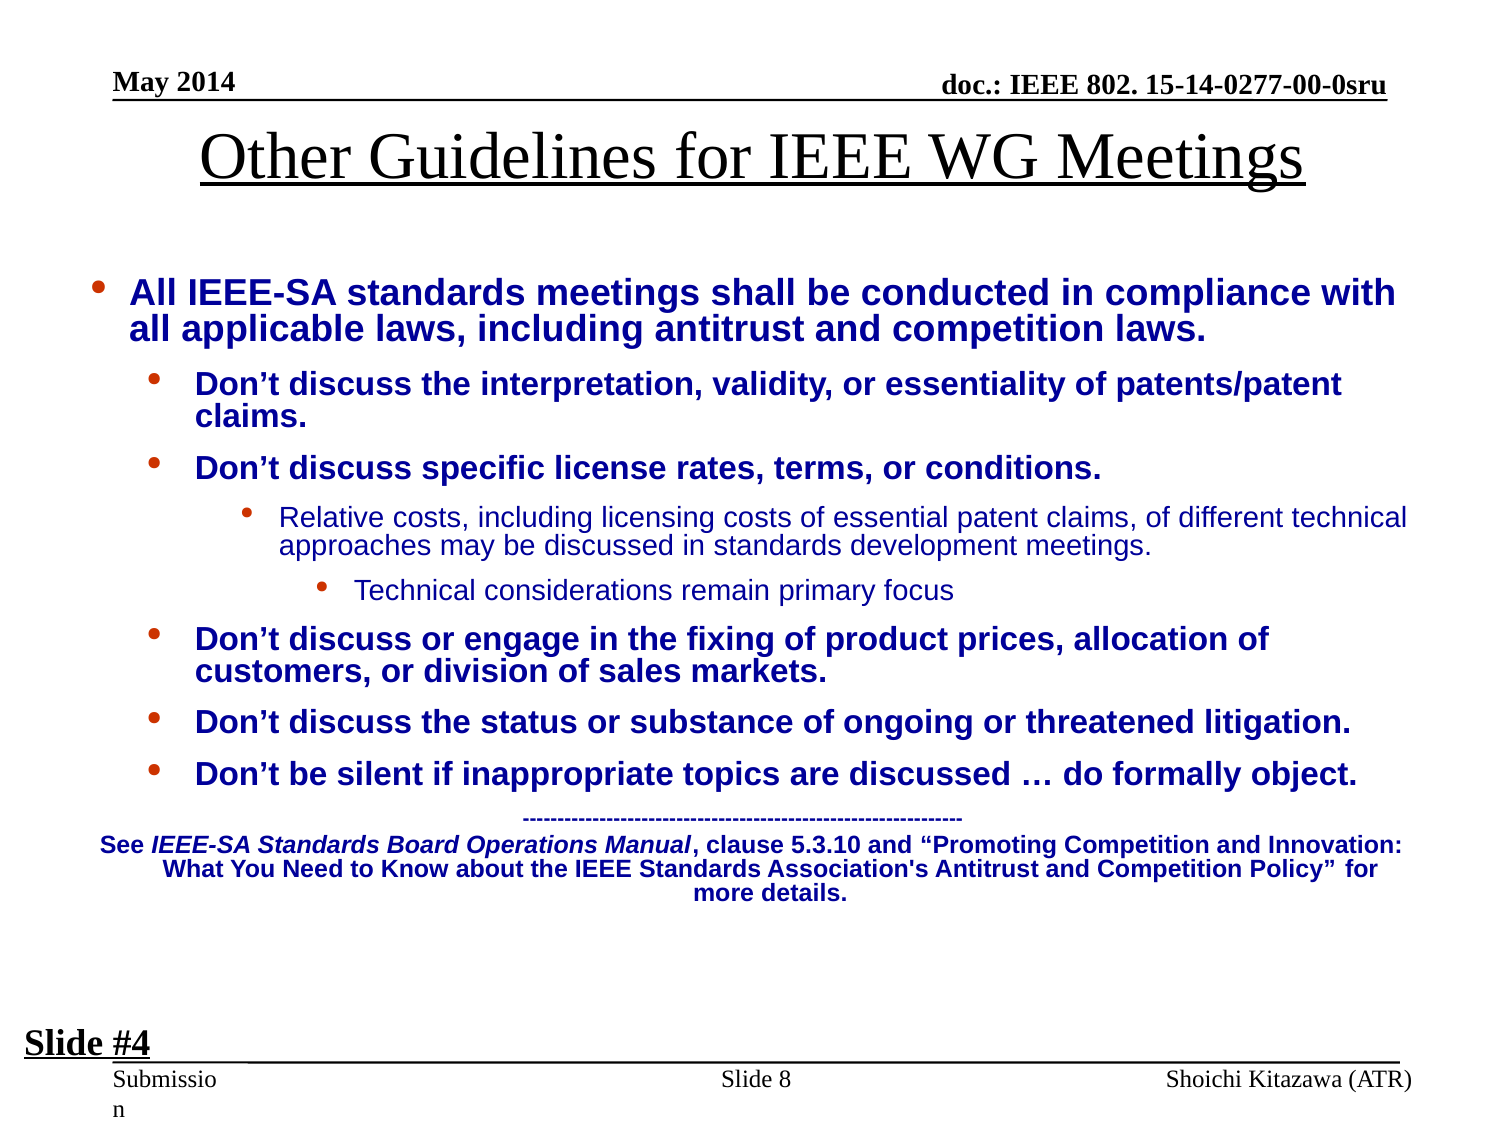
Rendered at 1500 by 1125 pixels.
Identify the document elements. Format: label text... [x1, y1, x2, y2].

slide_number Slide 8 [712, 1062, 800, 1093]
text_box All IEEE-SA standards meetings shall be conducted in compliance with all applicable laws, including antitrust and competition laws. Don’t discuss the interpretation, validity, or essentiality of patents/patent claims. Don’t discuss specific license rates, terms, or conditions. Relative costs, including licensing costs of essential patent claims, of different technical approaches may be discussed in standards development meetings. Technical considerations remain primary focus Don’t discuss or engage in the fixing of product prices, allocation of customers, or division of sales markets. Don’t discuss the status or substance of ongoing or threatened litigation. Don’t be silent if inappropriate topics are discussed … do formally object. --------------------------------------------------------------- See IEEE-SA Standards Board Operations Manual, clause 5.3.10 and “Promoting Competition and Innovation: What You Need to Know about the IEEE Standards Association's Antitrust and Competition Policy” for more details. [76, 244, 1427, 1094]
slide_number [112, 62, 375, 98]
footer Shoichi Kitazawa (ATR) [900, 1062, 1413, 1093]
text_box Slide #4 [9, 1010, 166, 1070]
title Other Guidelines for IEEE WG Meetings [59, 101, 1447, 202]
